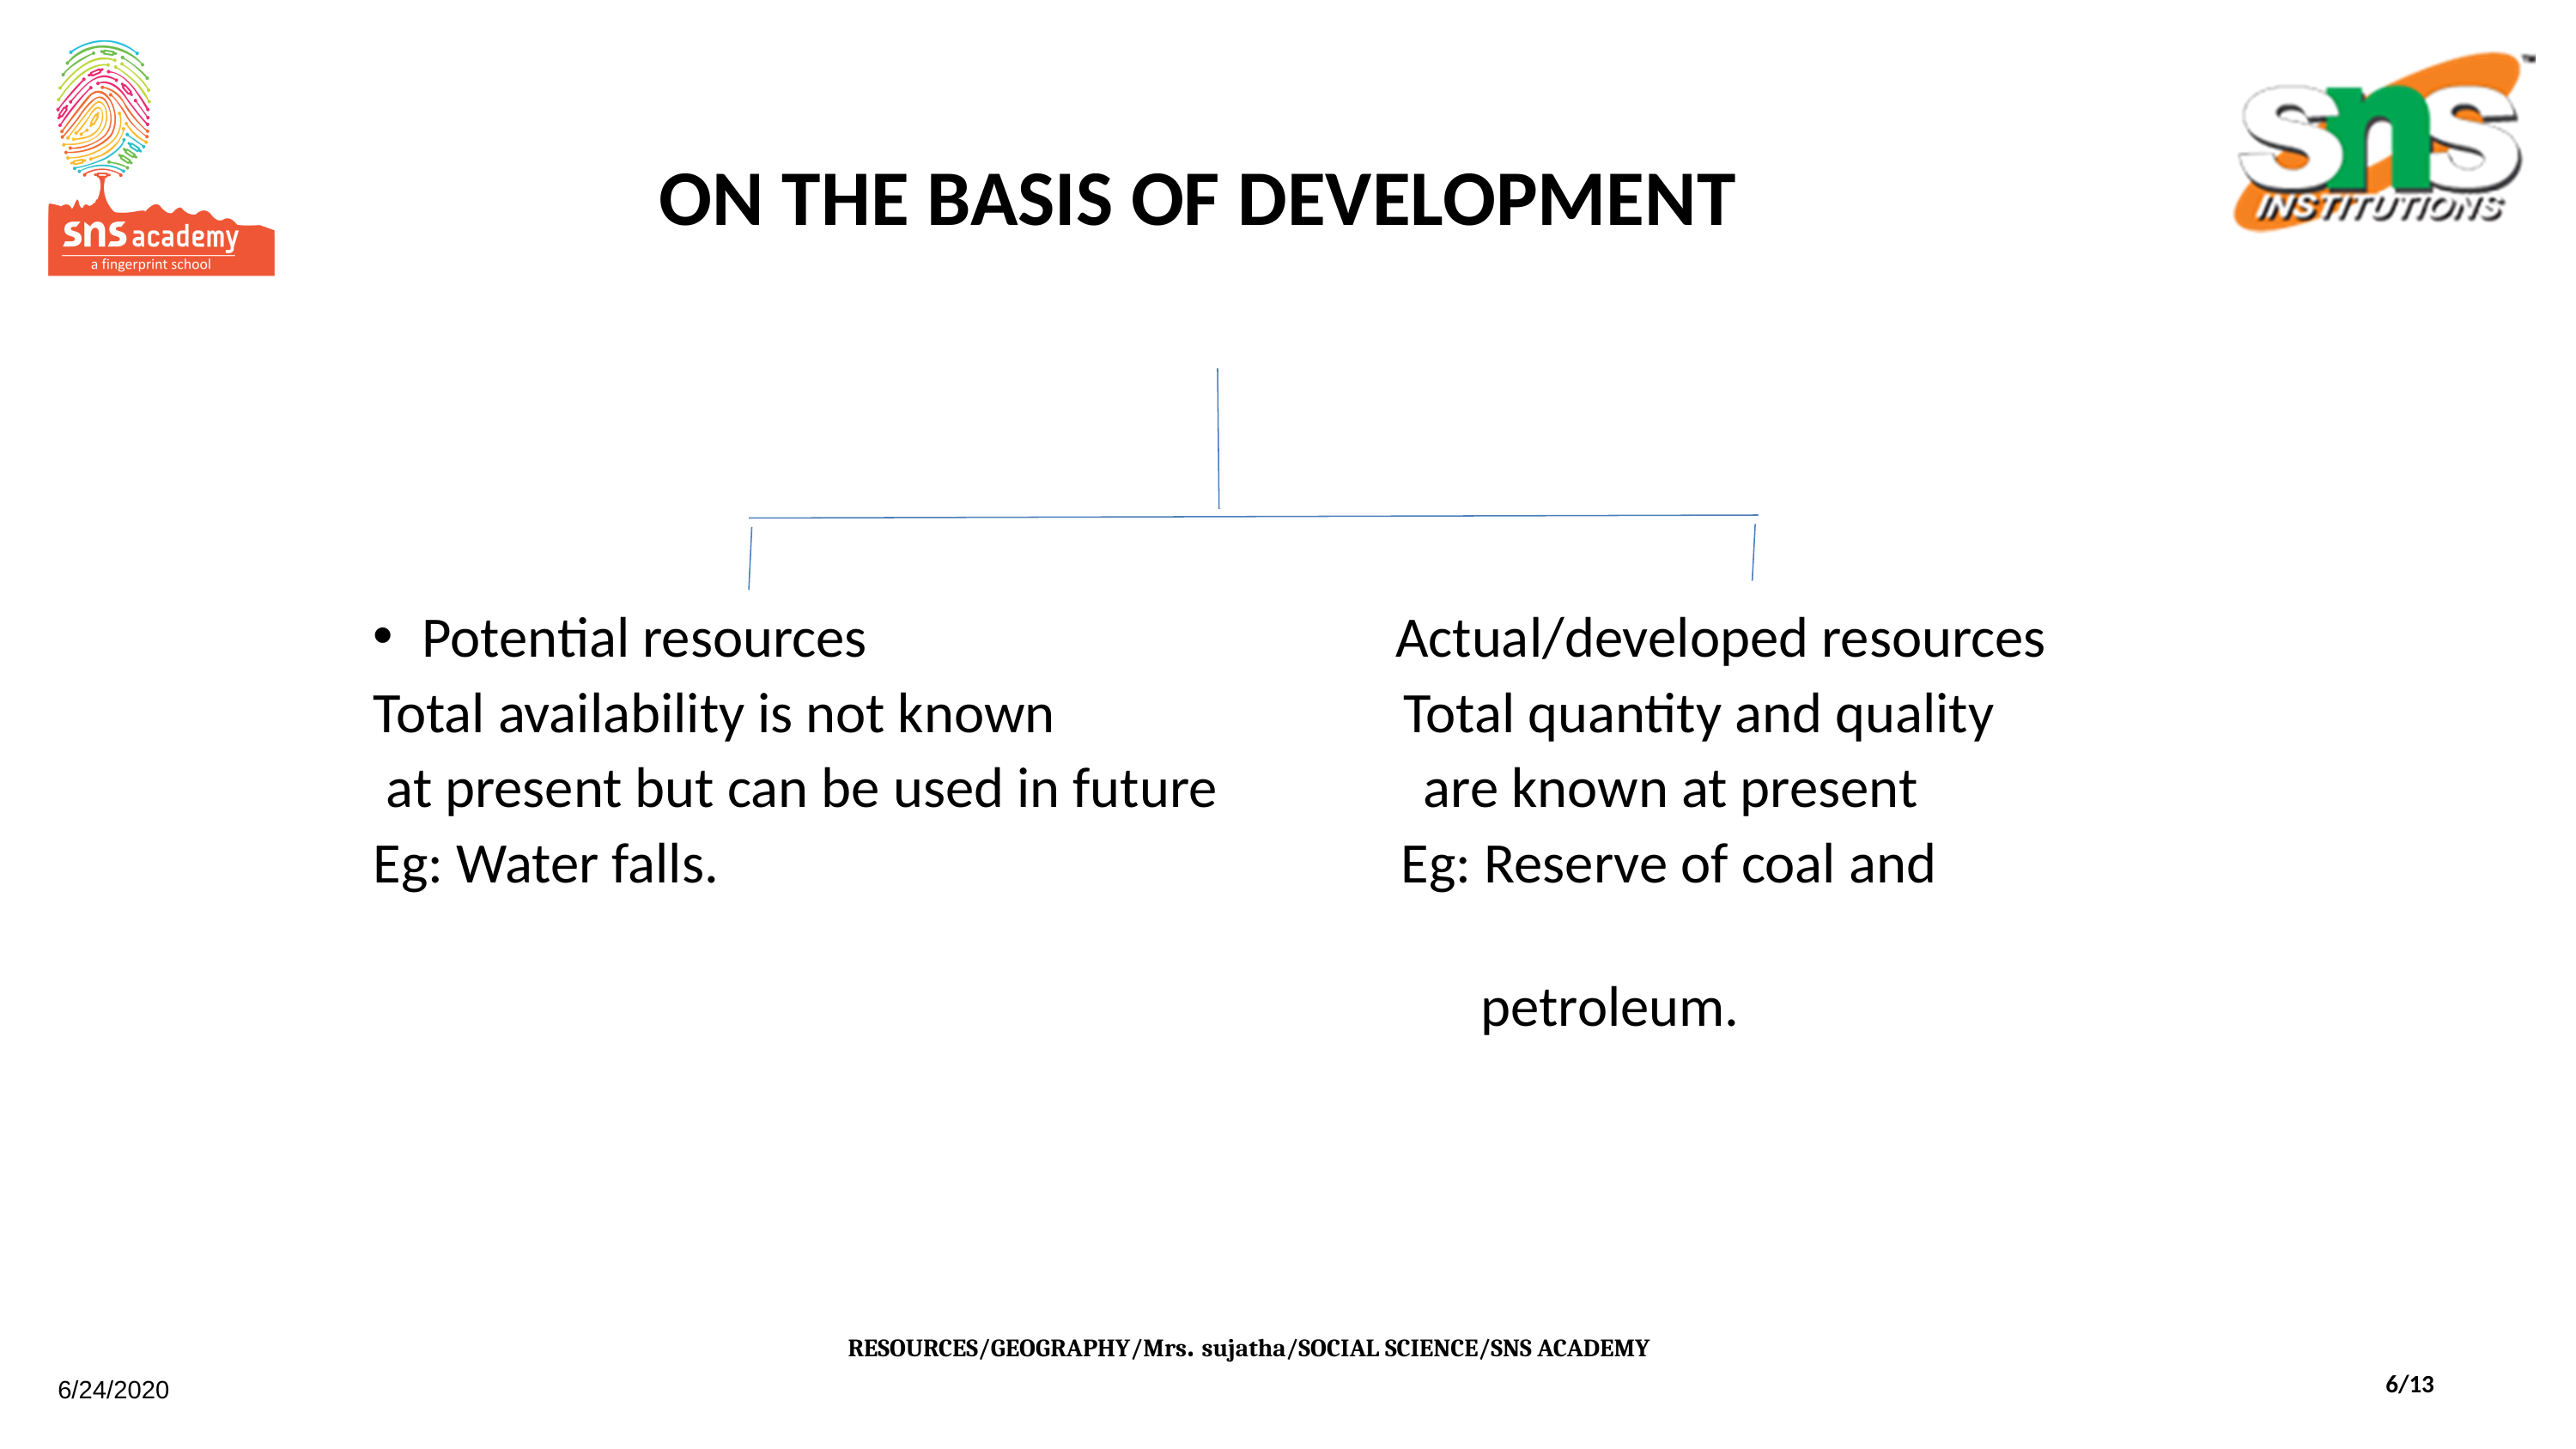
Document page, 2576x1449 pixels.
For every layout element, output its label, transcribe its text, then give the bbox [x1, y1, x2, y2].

text_box RESOURCES/GEOGRAPHY/Mrs. sujatha/SOCIAL SCIENCE/SNS ACADEMY [835, 1318, 1663, 1370]
text_box 6/24/2020 [45, 1367, 183, 1410]
list Potential resources Actual/developed resources Total availability is not known Total quantity and quality at present but can be used in future are known at present Eg: Water falls. Eg: Reserve of coal and petroleum. [344, 368, 2091, 1285]
picture [38, 33, 280, 285]
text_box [1147, 437, 1289, 440]
picture [2233, 50, 2536, 233]
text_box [718, 556, 782, 561]
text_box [748, 514, 1759, 518]
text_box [1724, 550, 1783, 555]
title ON THE BASIS OF DEVELOPMENT [618, 113, 1778, 275]
slide_number 6/13 [2146, 1357, 2447, 1410]
